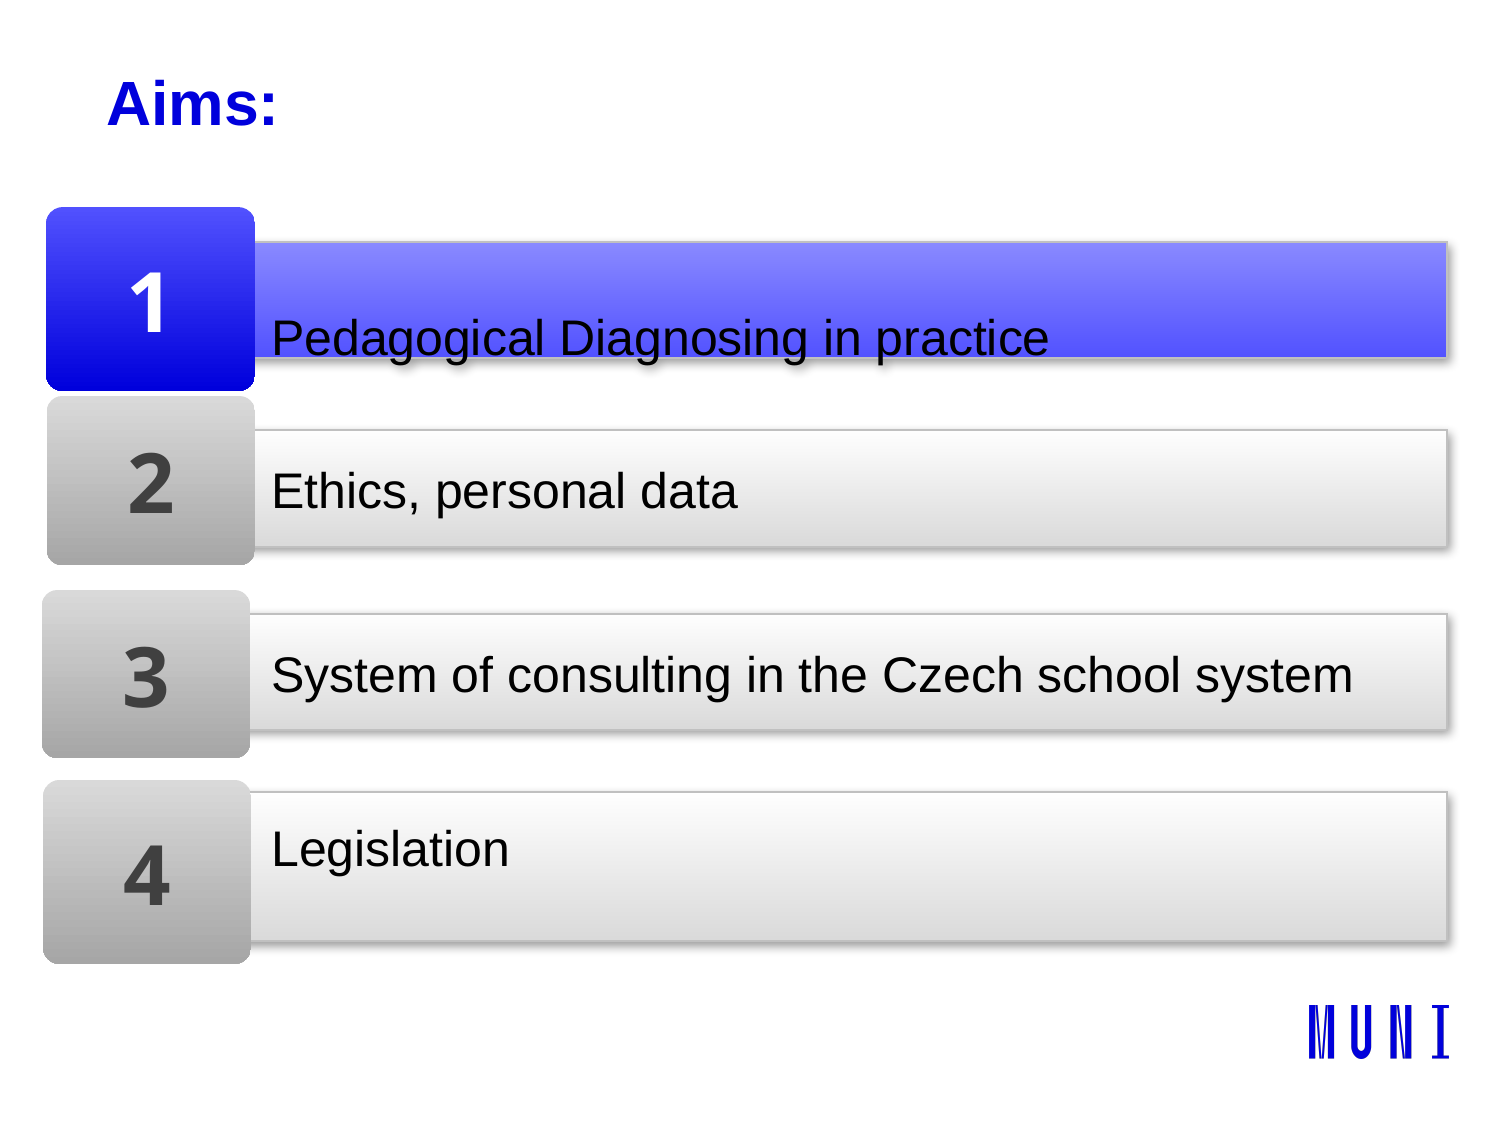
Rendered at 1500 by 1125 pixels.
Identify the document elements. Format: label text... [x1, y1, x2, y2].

title Aims: [106, 63, 1500, 164]
text_box 4 [42, 779, 252, 965]
text_box Pedagogical Diagnosing in practice [256, 242, 1447, 359]
text_box 3 [41, 590, 250, 758]
text_box 2 [46, 395, 255, 566]
text_box Ethics, personal data [255, 430, 1447, 547]
text_box Legislation [251, 792, 1447, 942]
text_box 1 [46, 206, 256, 391]
picture [1309, 1005, 1449, 1059]
text_box System of consulting in the Czech school system [250, 614, 1447, 731]
